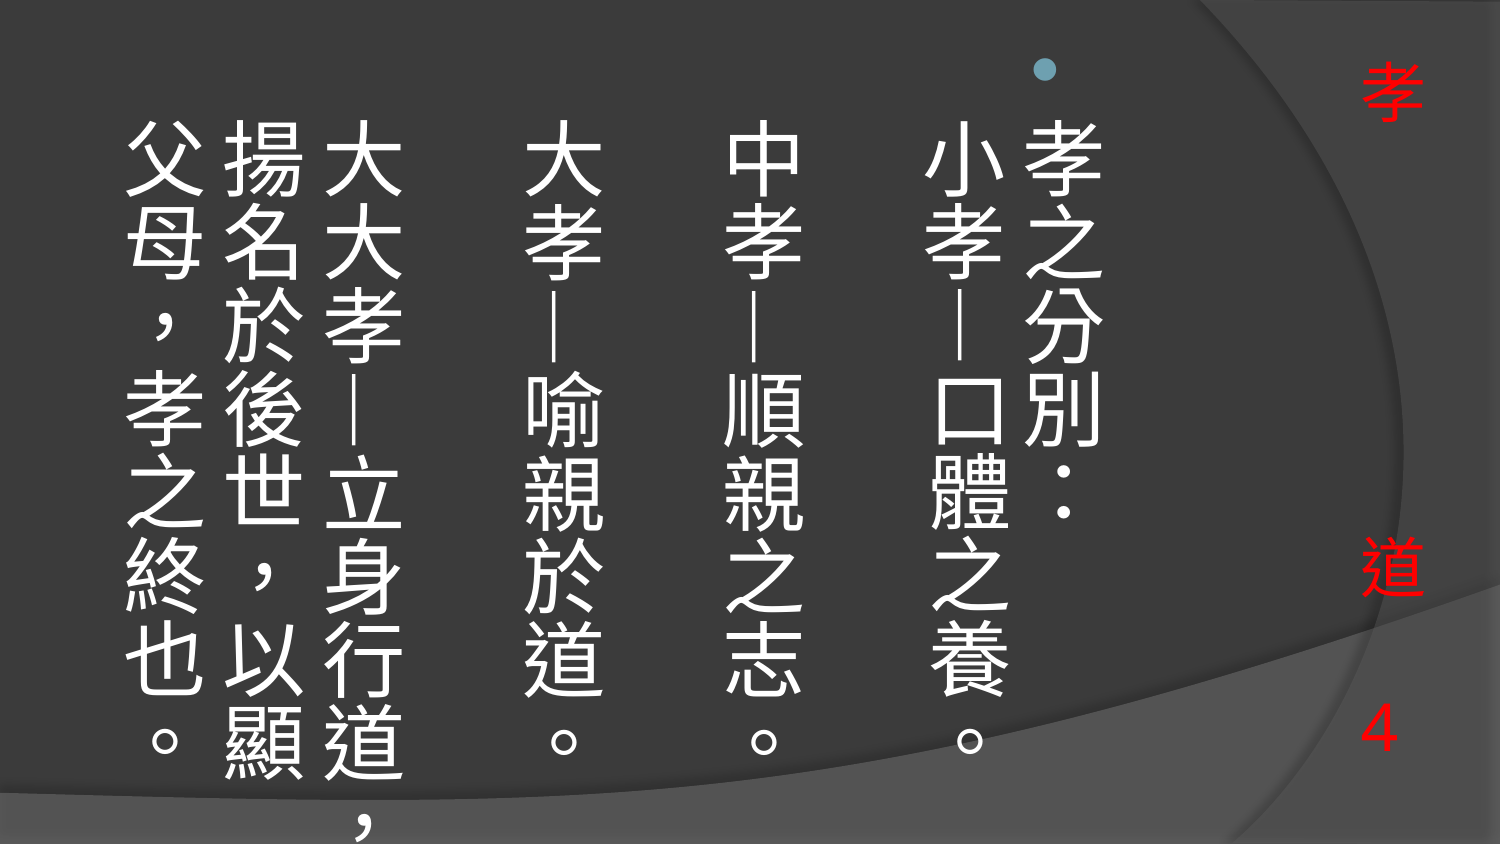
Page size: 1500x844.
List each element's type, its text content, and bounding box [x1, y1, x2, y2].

title 孝 道 4 [1352, 43, 1473, 812]
list 孝之分別： 小孝—口體之養。 中孝—順親之志。 大孝—喻親於道。 大大孝—立身行道，揚名於後世，以顯父母，孝之終也。 [29, 33, 1329, 812]
